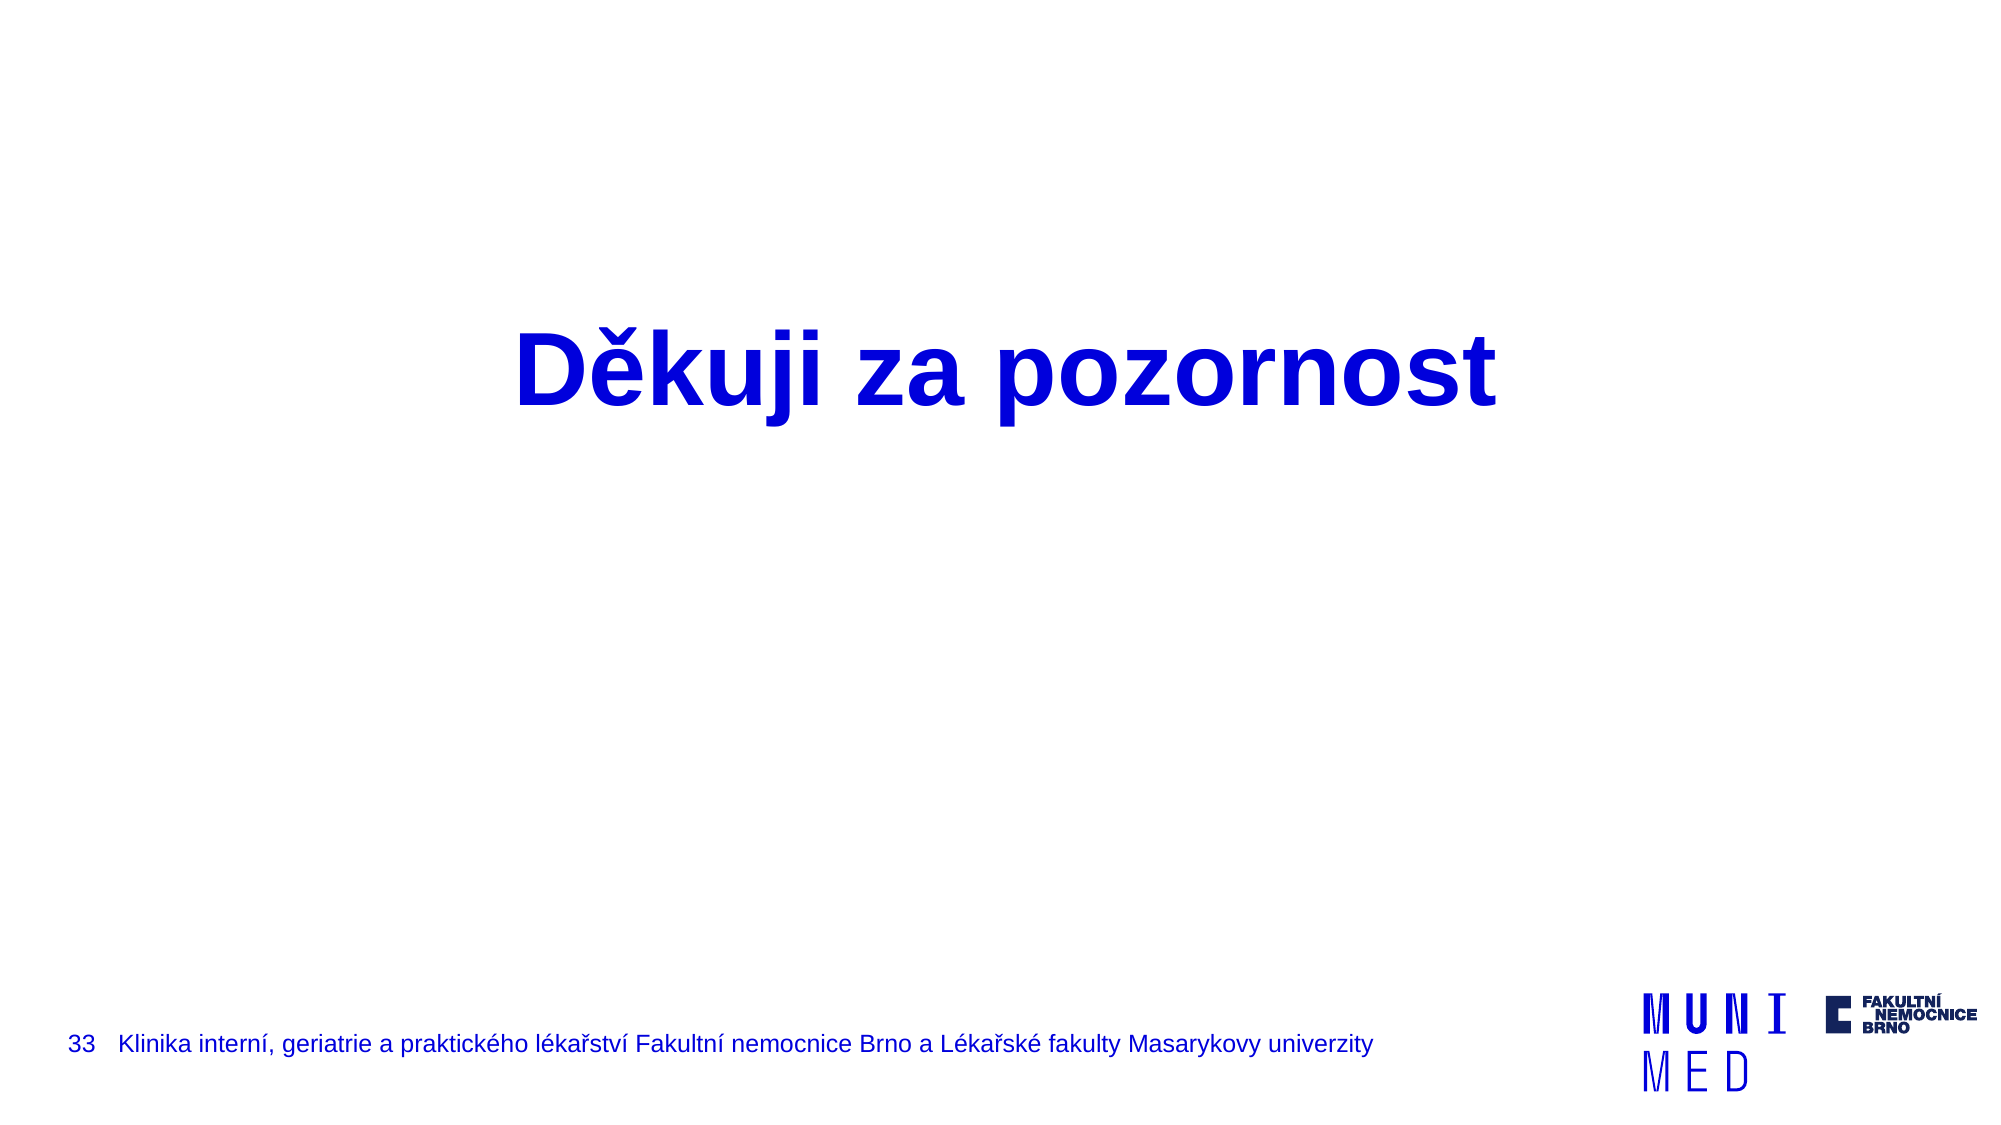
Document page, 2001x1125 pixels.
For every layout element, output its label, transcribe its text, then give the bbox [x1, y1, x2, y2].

list Děkuji za pozornost [118, 113, 1883, 957]
footer Klinika interní, geriatrie a praktického lékařství Fakultní nemocnice Brno a Lékařské fakulty Masarykovy univerzity [118, 1021, 1418, 1063]
slide_number 33 [67, 1021, 110, 1063]
